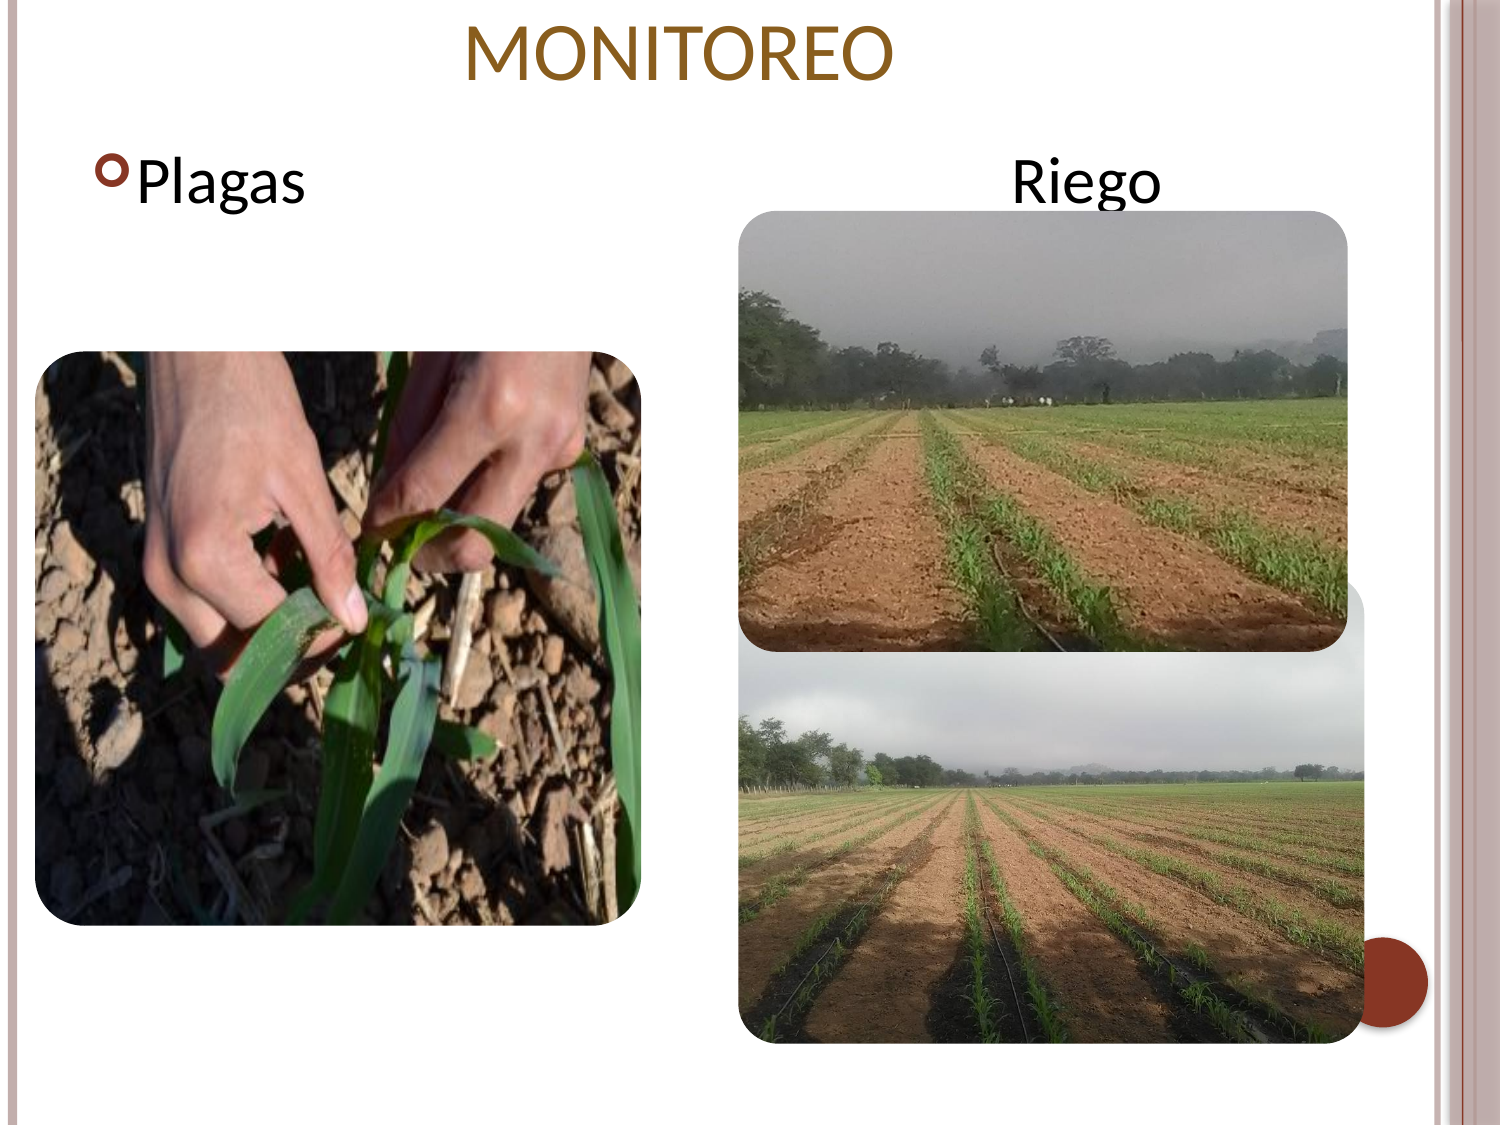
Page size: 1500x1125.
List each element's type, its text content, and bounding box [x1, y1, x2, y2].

picture [34, 350, 642, 927]
picture [737, 210, 1365, 1045]
title Monitoreo [66, 0, 1292, 104]
list Plagas Riego [76, 129, 1338, 978]
